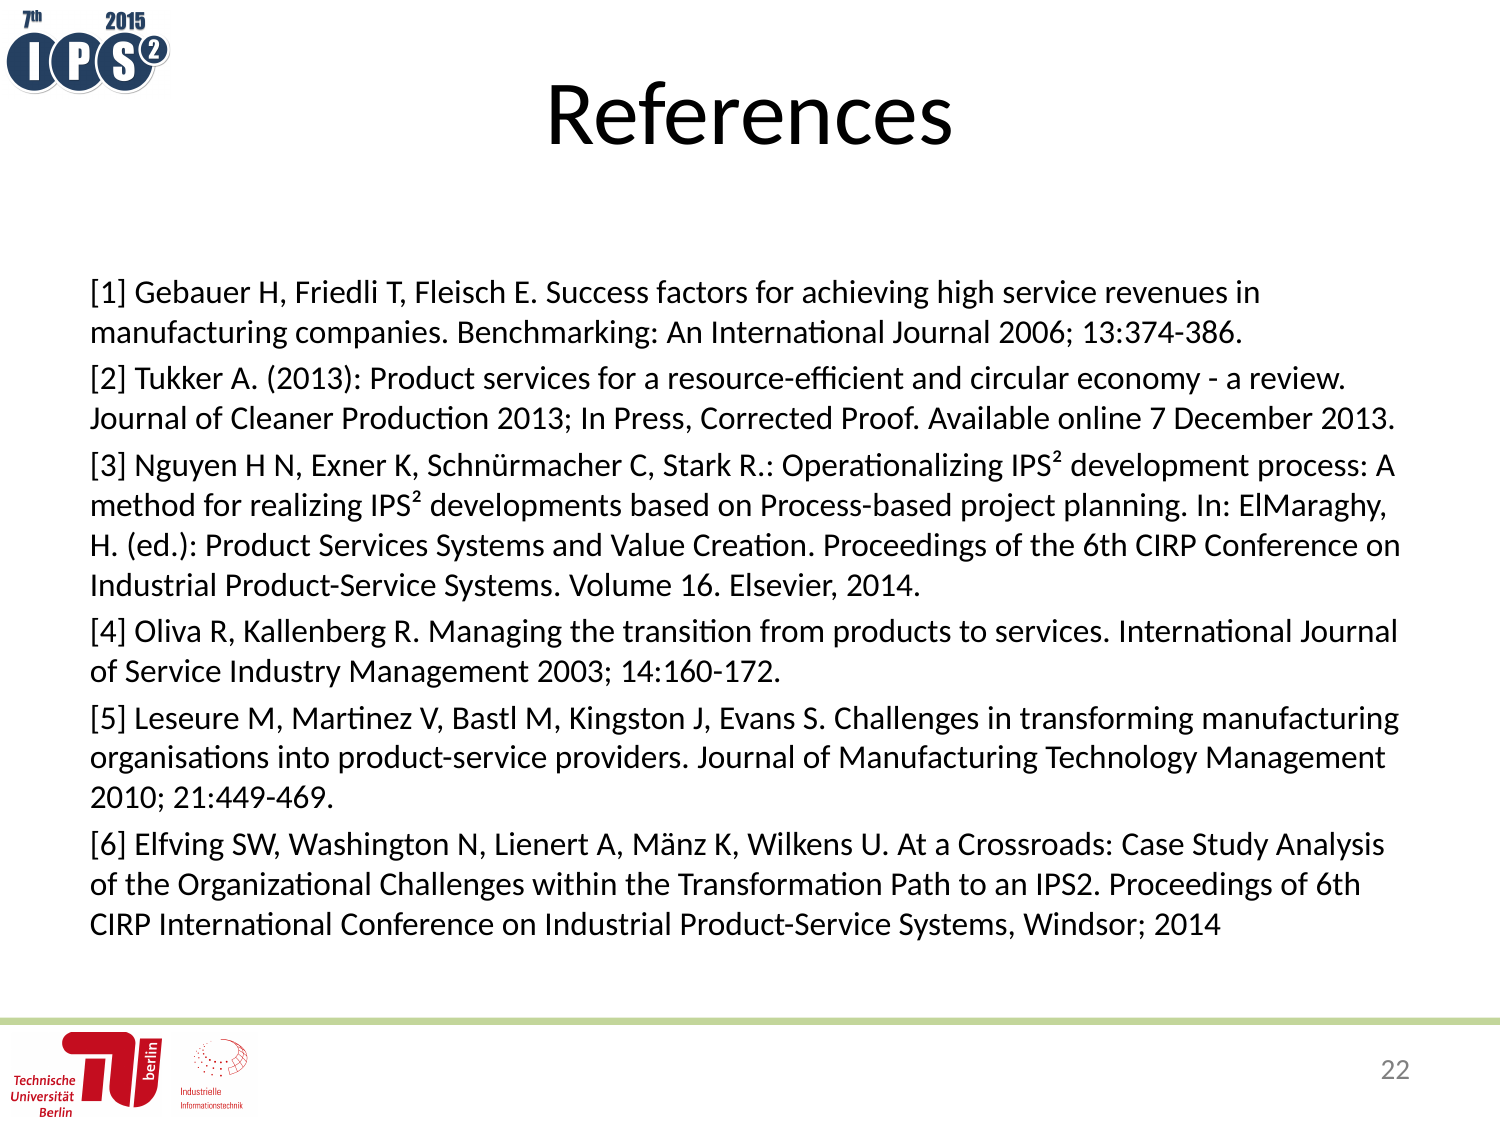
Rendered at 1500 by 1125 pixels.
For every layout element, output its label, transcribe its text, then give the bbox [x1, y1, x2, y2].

slide_number 22 [1074, 1042, 1425, 1103]
list [1] Gebauer H, Friedli T, Fleisch E. Success factors for achieving high service revenues in manufacturing companies. Benchmarking: An International Journal 2006; 13:374-386. [2] Tukker A. (2013): Product services for a resource-efficient and circular economy - a review. Journal of Cleaner Production 2013; In Press, Corrected Proof. Available online 7 December 2013. [3] Nguyen H N, Exner K, Schnürmacher C, Stark R.: Operationalizing IPS² development process: A method for realizing IPS² developments based on Process-based project planning. In: ElMaraghy, H. (ed.): Product Services Systems and Value Creation. Proceedings of the 6th CIRP Conference on Industrial Product-Service Systems. Volume 16. Elsevier, 2014. [4] Oliva R, Kallenberg R. Managing the transition from products to services. International Journal of Service Industry Management 2003; 14:160-172. [5] Leseure M, Martinez V, Bastl M, Kingston J, Evans S. Challenges in transforming manufacturing organisations into product-service providers. Journal of Manufacturing Technology Management 2010; 21:449-469. [6] Elfving SW, Washington N, Lienert A, Mänz K, Wilkens U. At a Crossroads: Case Study Analysis of the Organizational Challenges within the Transformation Path to an IPS2. Proceedings of 6th CIRP International Conference on Industrial Product-Service Systems, Windsor; 2014 [75, 262, 1425, 1005]
title References [75, 45, 1425, 233]
picture [171, 1032, 258, 1117]
picture [11, 1032, 162, 1117]
